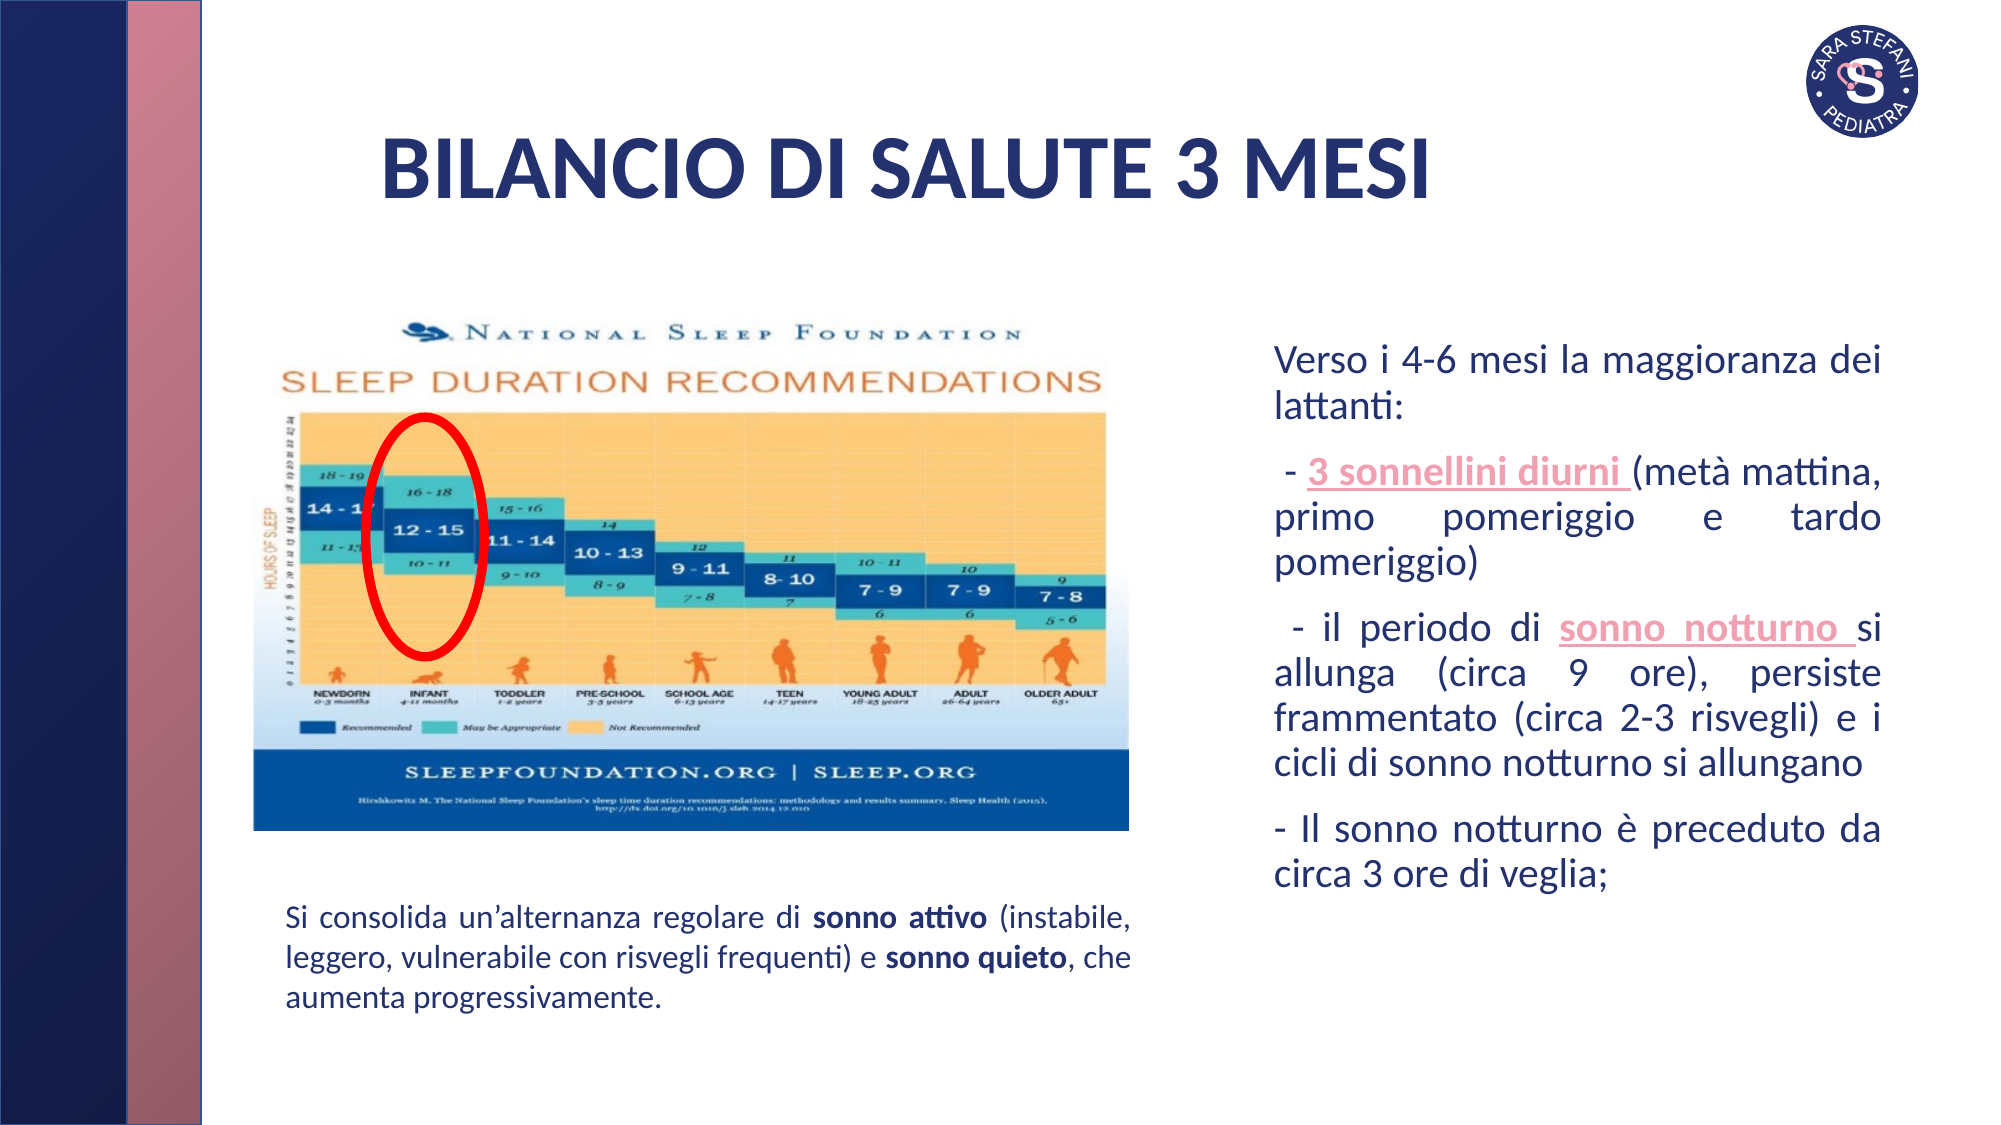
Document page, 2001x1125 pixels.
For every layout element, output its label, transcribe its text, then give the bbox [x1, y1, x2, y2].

list Verso i 4-6 mesi la maggioranza dei lattanti: - 3 sonnellini diurni (metà mattina, primo pomeriggio e tardo pomeriggio) - il periodo di sonno notturno si allunga (circa 9 ore), persiste frammentato (circa 2-3 risvegli) e i cicli di sonno notturno si allungano - Il sonno notturno è preceduto da circa 3 ore di veglia; [1259, 330, 1898, 939]
text_box Si consolida un’alternanza regolare di sonno attivo (instabile, leggero, vulnerabile con risvegli frequenti) e sonno quieto, che aumenta progressivamente. [270, 888, 1147, 1023]
title BILANCIO DI SALUTE 3 MESI [365, 59, 1458, 278]
picture [1806, 25, 1919, 138]
picture [252, 298, 1129, 831]
